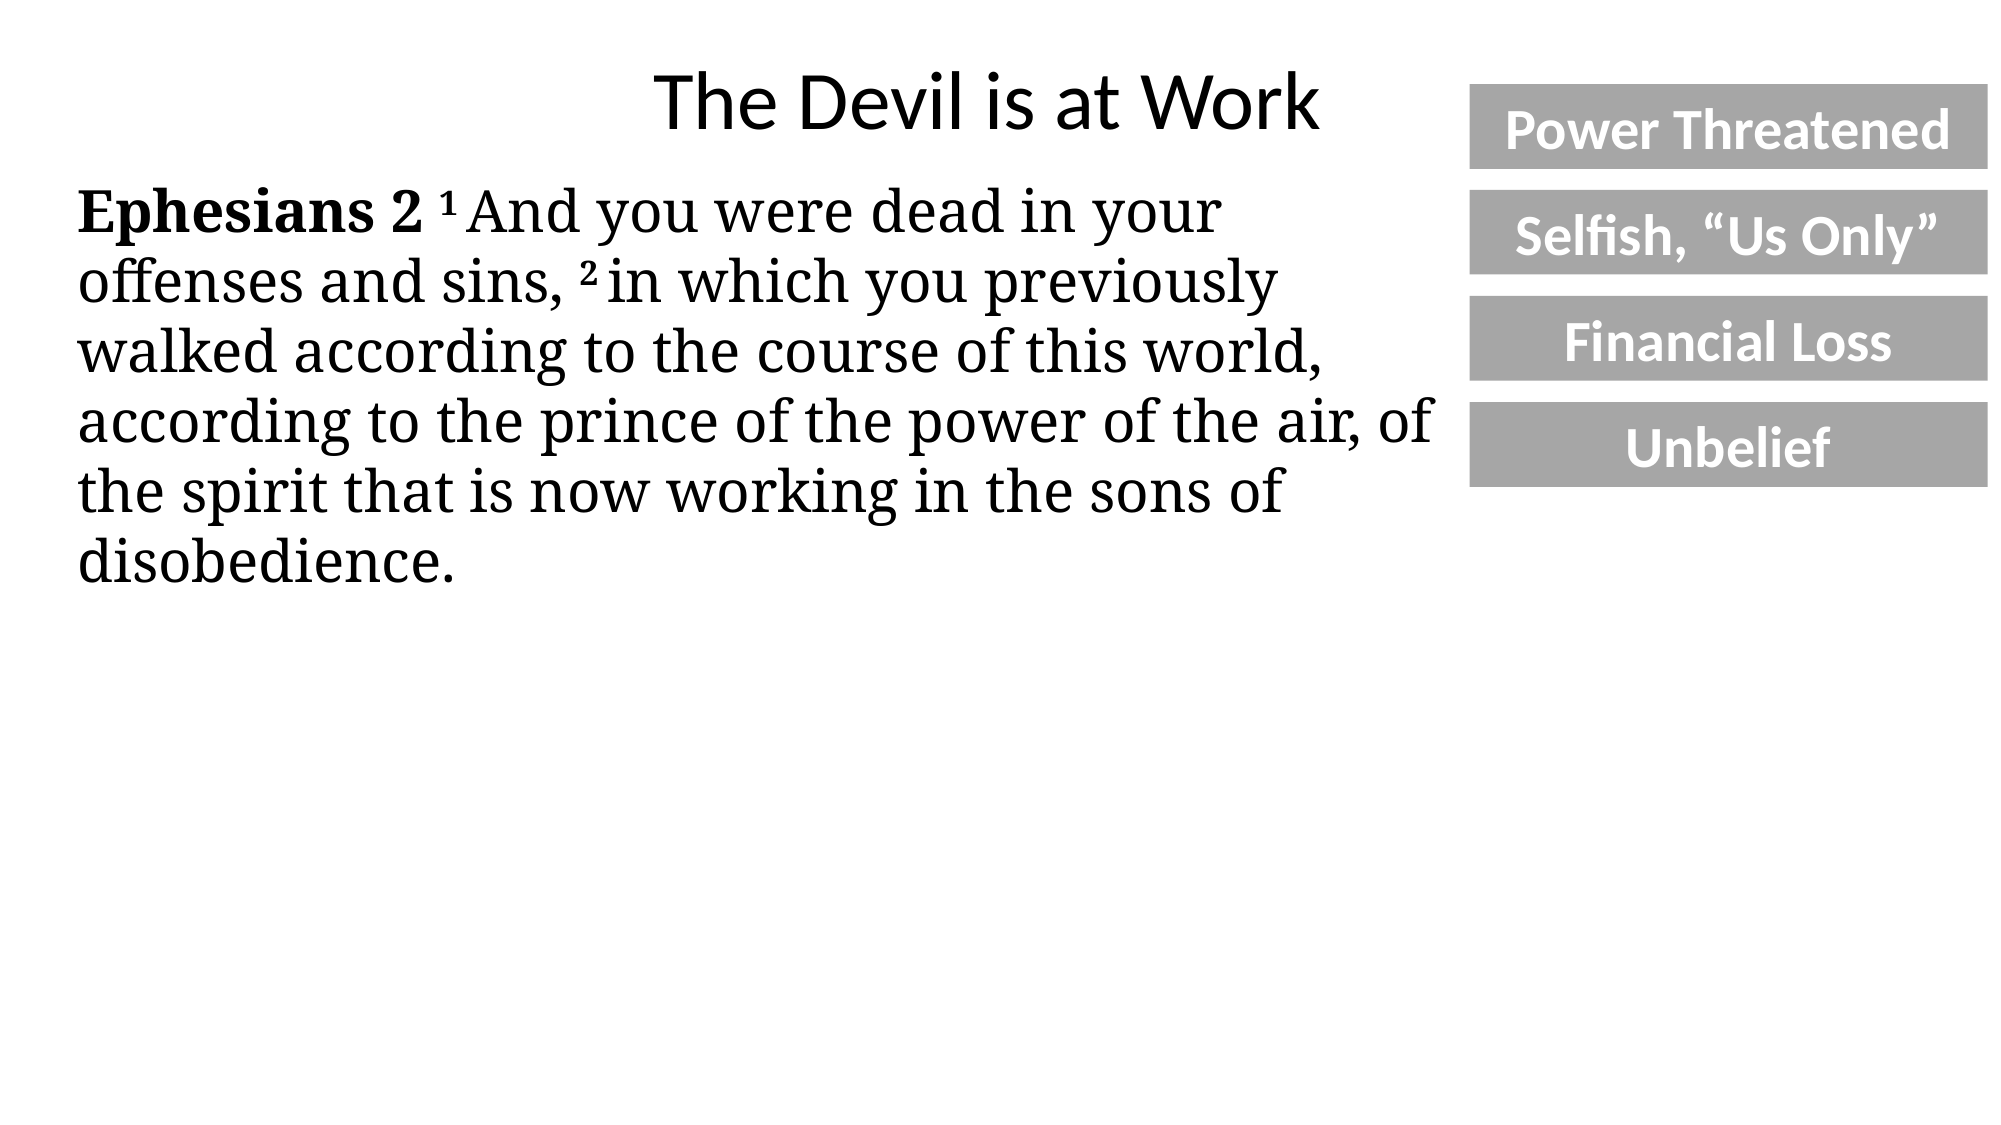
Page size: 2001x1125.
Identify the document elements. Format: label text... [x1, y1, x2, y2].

text_box Ephesians 2 1 And you were dead in your offenses and sins, 2 in which you previously walked according to the course of this world, according to the prince of the power of the air, of the spirit that is now working in the sons of disobedience. [62, 166, 1470, 602]
text_box Selfish, “Us Only” [1470, 189, 1988, 275]
text_box Power Threatened [1469, 84, 1988, 169]
text_box Financial Loss [1470, 295, 1988, 381]
text_box The Devil is at Work [470, 39, 1505, 154]
text_box Unbelief [1470, 402, 1988, 487]
